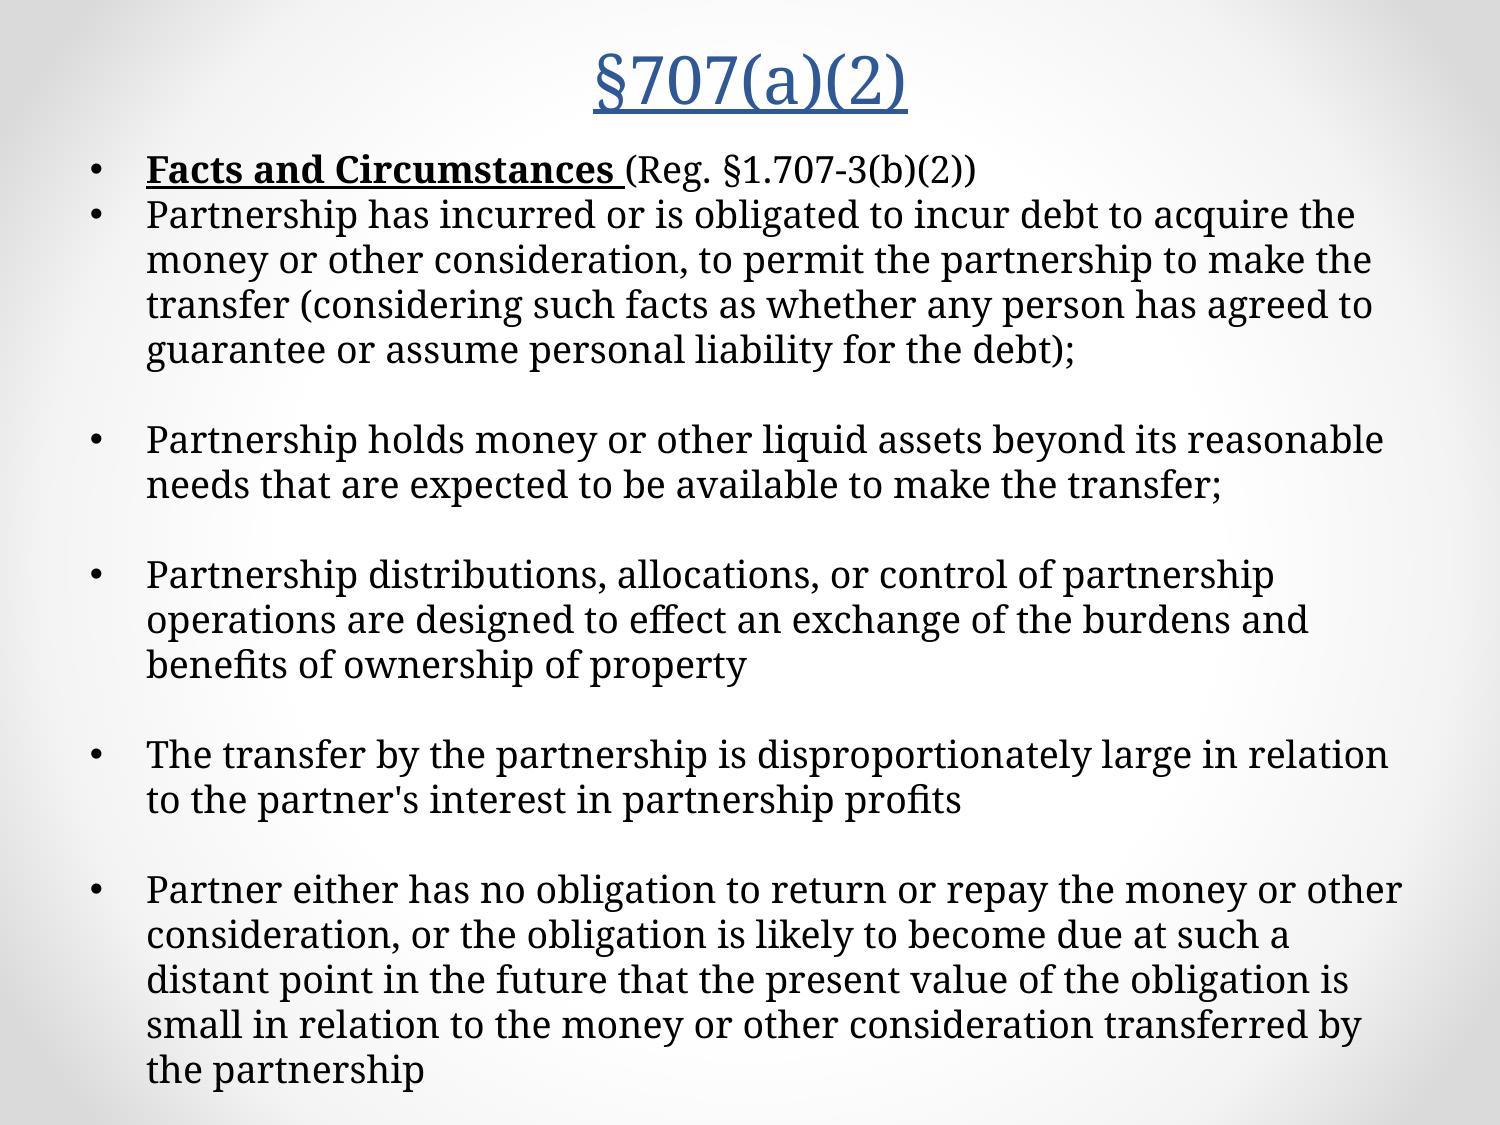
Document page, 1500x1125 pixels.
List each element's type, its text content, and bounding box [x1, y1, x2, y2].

text_box Facts and Circumstances (Reg. §1.707-3(b)(2)) Partnership has incurred or is obligated to incur debt to acquire the money or other consideration, to permit the partnership to make the transfer (considering such facts as whether any person has agreed to guarantee or assume personal liability for the debt); Partnership holds money or other liquid assets beyond its reasonable needs that are expected to be available to make the transfer; Partnership distributions, allocations, or control of partnership operations are designed to effect an exchange of the burdens and benefits of ownership of property The transfer by the partnership is disproportionately large in relation to the partner's interest in partnership profits Partner either has no obligation to return or repay the money or other consideration, or the obligation is likely to become due at such a distant point in the future that the present value of the obligation is small in relation to the money or other consideration transferred by the partnership [74, 138, 1425, 1125]
picture [0, 0, 1500, 1125]
title §707(a)(2) [75, 0, 1425, 125]
